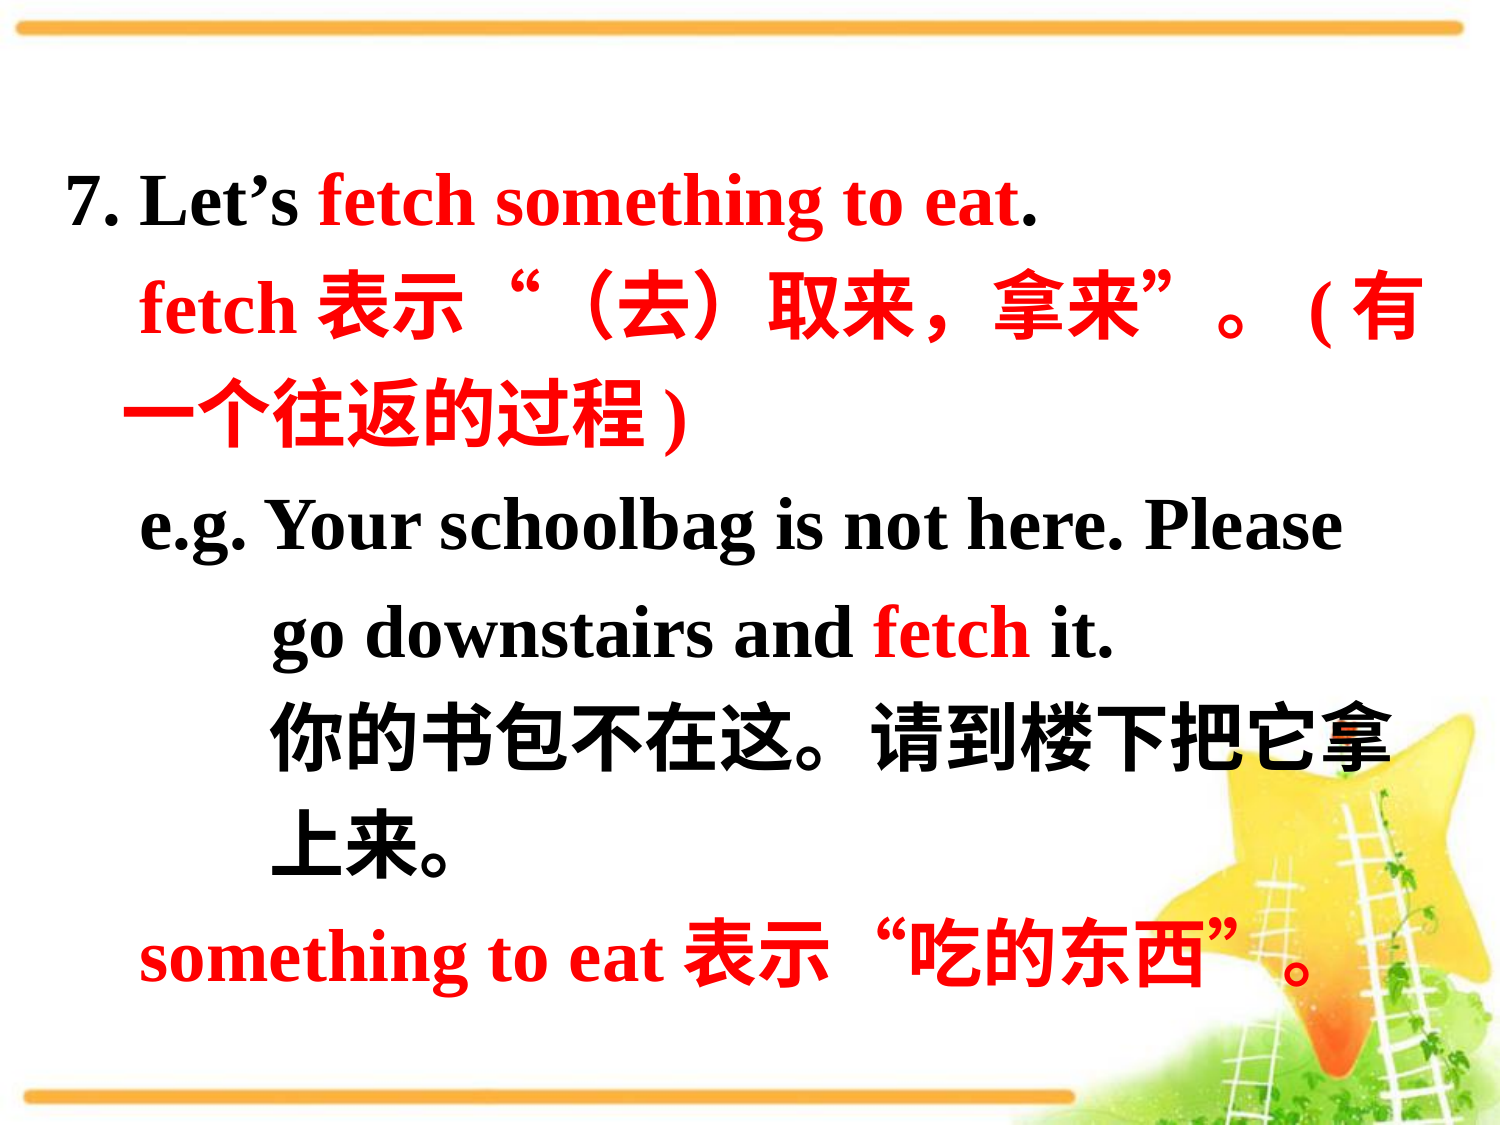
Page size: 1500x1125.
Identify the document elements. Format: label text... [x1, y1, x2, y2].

picture [0, 0, 1500, 1125]
text_box 7. Let’s fetch something to eat. fetch表示“（去）取来，拿来”。(有一个往返的过程) e.g. Your schoolbag is not here. Please go downstairs and fetch it. 你的书包不在这。请到楼下把它拿 上来。 something to eat表示“吃的东西”。 [50, 124, 1450, 1004]
